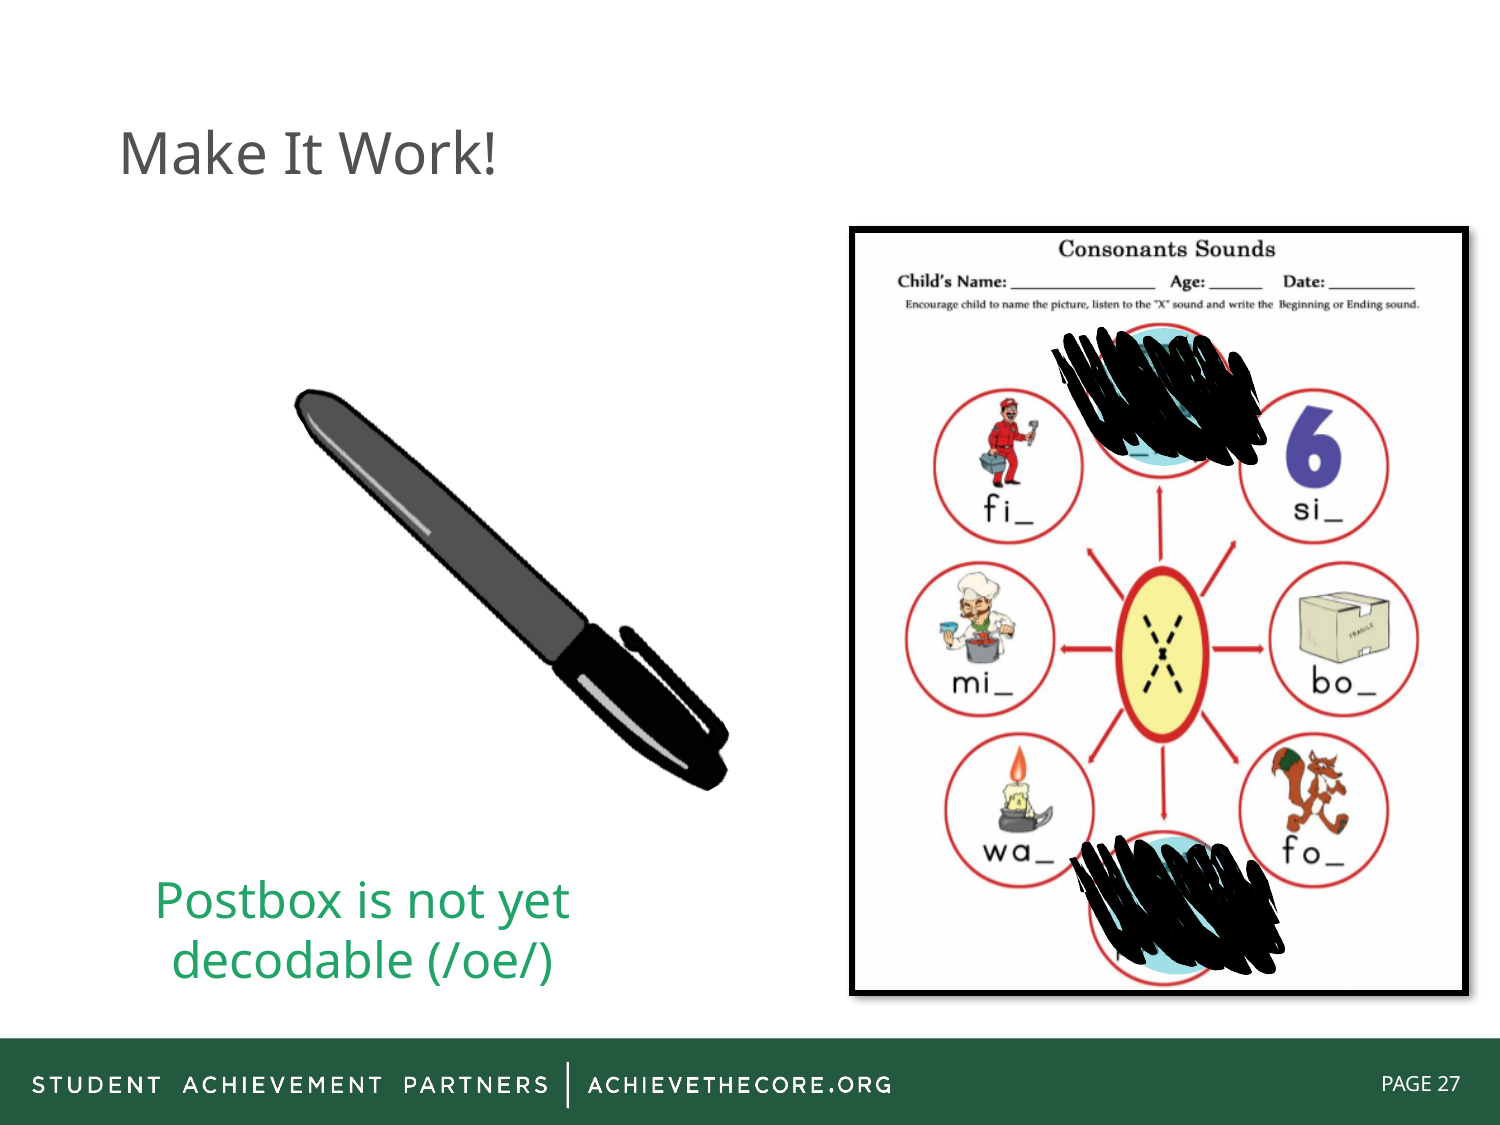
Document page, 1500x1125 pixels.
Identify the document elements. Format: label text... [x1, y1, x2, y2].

text_box Make It Work! [103, 57, 1454, 245]
picture [854, 232, 1463, 990]
picture [290, 293, 748, 836]
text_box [103, 836, 1245, 998]
picture [12, 1055, 911, 1112]
